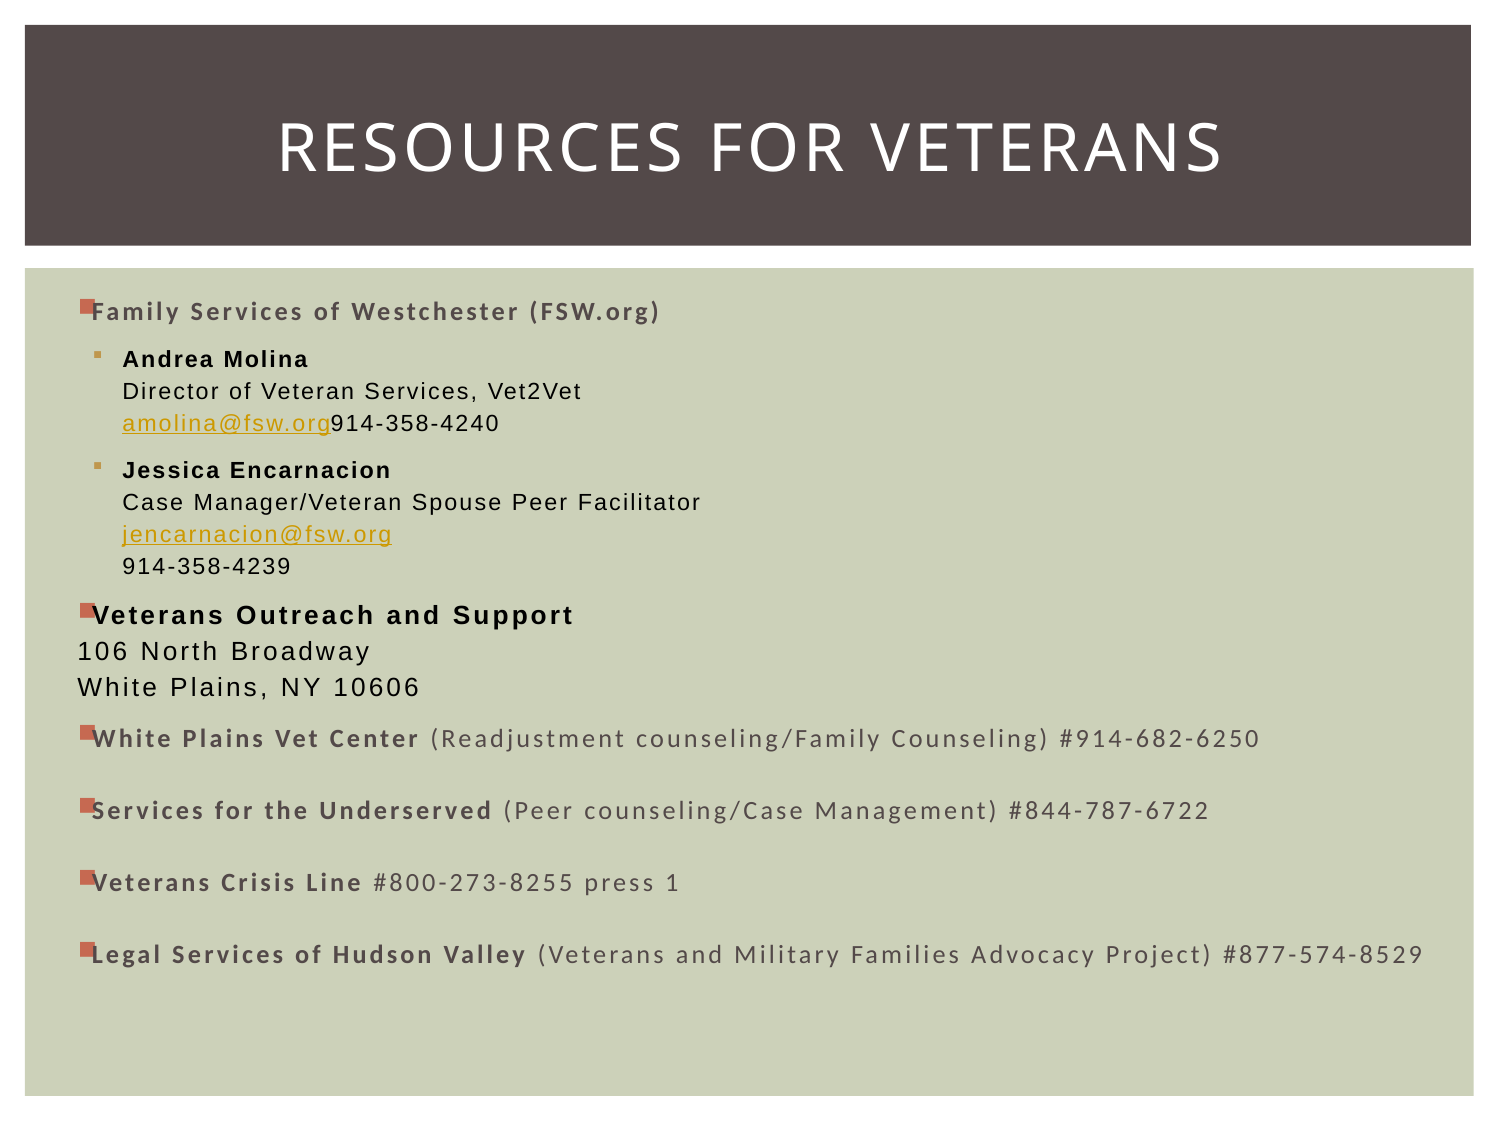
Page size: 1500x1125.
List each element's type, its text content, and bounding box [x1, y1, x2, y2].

list Family Services of Westchester (FSW.org) Andrea Molina Director of Veteran Services, Vet2Vet amolina@fsw.org 914-358-4240 Jessica Encarnacion Case Manager/Veteran Spouse Peer Facilitator jencarnacion@fsw.org 914-358-4239 Veterans Outreach and Support 106 North Broadway White Plains, NY 10606 White Plains Vet Center (Readjustment counseling/Family Counseling) #914-682-6250 Services for the Underserved (Peer counseling/Case Management) #844-787-6722 Veterans Crisis Line #800-273-8255 press 1 Legal Services of Hudson Valley (Veterans and Military Families Advocacy Project) #877-574-8529 [62, 281, 1442, 1005]
title Resources FOR VETERANS [62, 58, 1438, 232]
